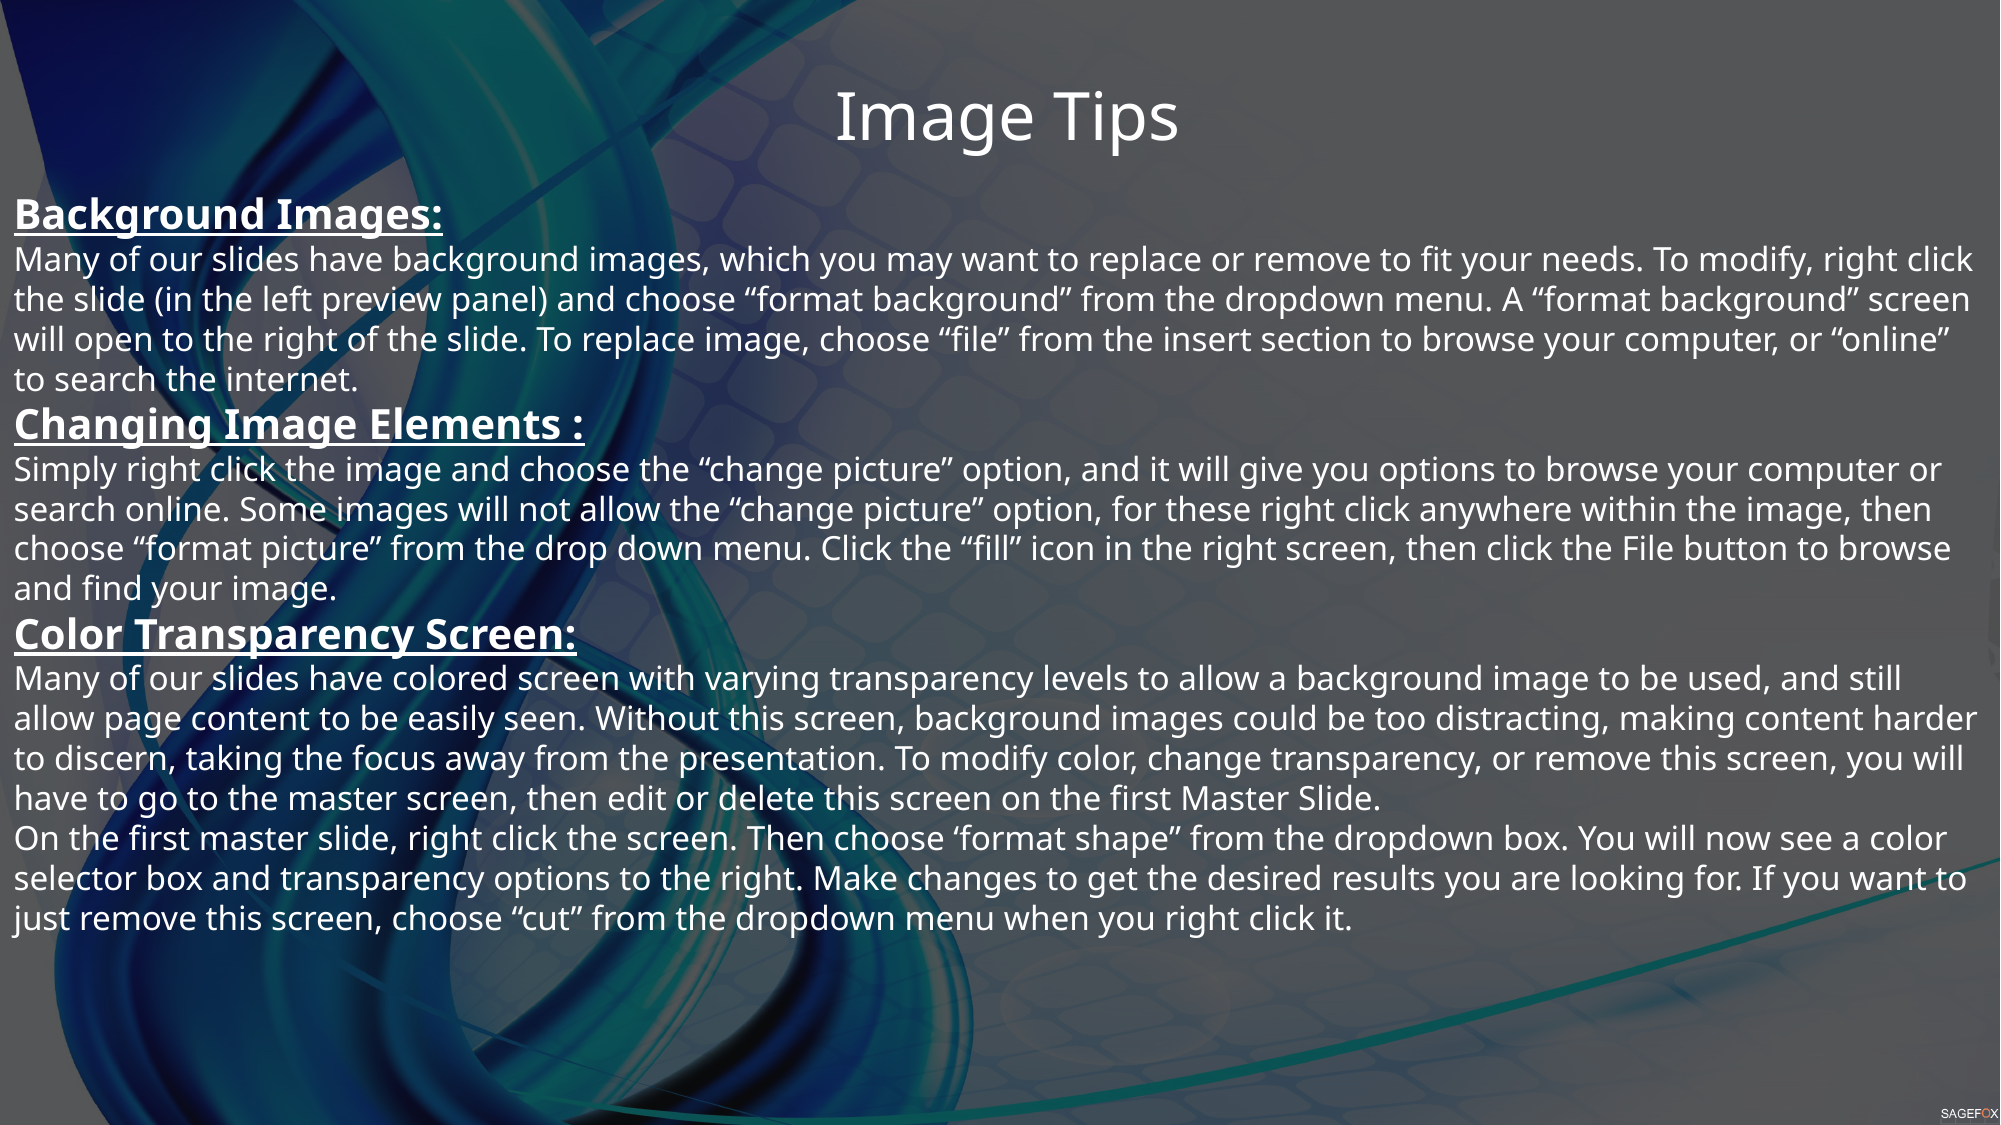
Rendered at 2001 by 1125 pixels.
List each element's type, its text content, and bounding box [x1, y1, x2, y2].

title Image Tips [597, 59, 1420, 177]
text_box Background Images: Many of our slides have background images, which you may want to replace or remove to fit your needs. To modify, right click the slide (in the left preview panel) and choose “format background” from the dropdown menu. A “format background” screen will open to the right of the slide. To replace image, choose “file” from the insert section to browse your computer, or “online” to search the internet. Changing Image Elements : Simply right click the image and choose the “change picture” option, and it will give you options to browse your computer or search online. Some images will not allow the “change picture” option, for these right click anywhere within the image, then choose “format picture” from the drop down menu. Click the “fill” icon in the right screen, then click the File button to browse and find your image. Color Transparency Screen: Many of our slides have colored screen with varying transparency levels to allow a background image to be used, and still allow page content to be easily seen. Without this screen, background images could be too distracting, making content harder to discern, taking the focus away from the presentation. To modify color, change transparency, or remove this screen, you will have to go to the master screen, then edit or delete this screen on the first Master Slide. On the first master slide, right click the screen. Then choose ‘format shape” from the dropdown box. You will now see a color selector box and transparency options to the right. Make changes to get the desired results you are looking for. If you want to just remove this screen, choose “cut” from the dropdown menu when you right click it. [0, 0, 2000, 1125]
